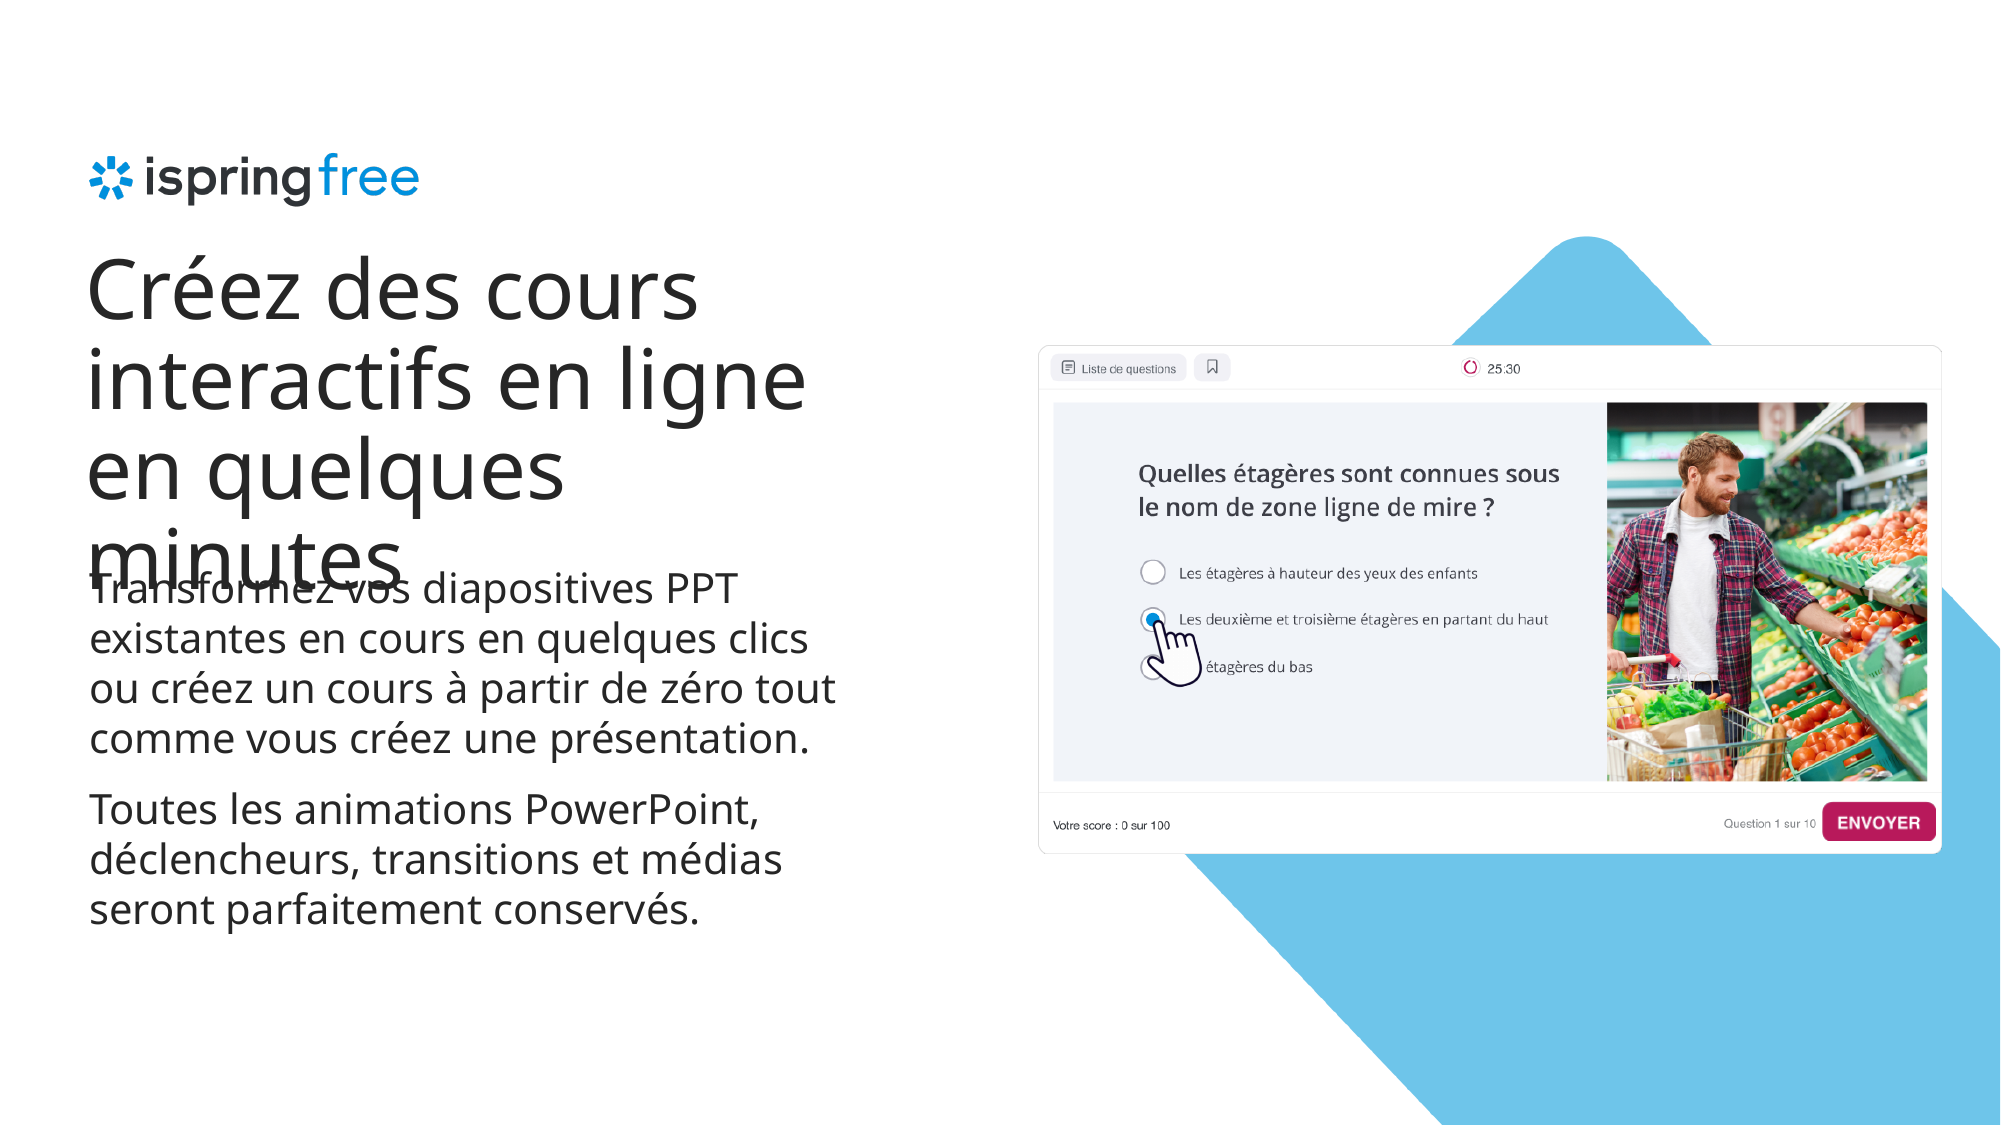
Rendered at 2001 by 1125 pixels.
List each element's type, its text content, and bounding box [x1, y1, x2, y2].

text_box Créez des cours interactifs en ligne en quelques minutes [70, 240, 915, 506]
subtitle Transformez vos diapositives PPT existantes en cours en quelques clics ou créez un cours à partir de zéro tout comme vous créez une présentation. Toutes les animations PowerPoint, déclencheurs, transitions et médias seront parfaitement conservés. [74, 553, 867, 975]
picture [0, 0, 2001, 1125]
